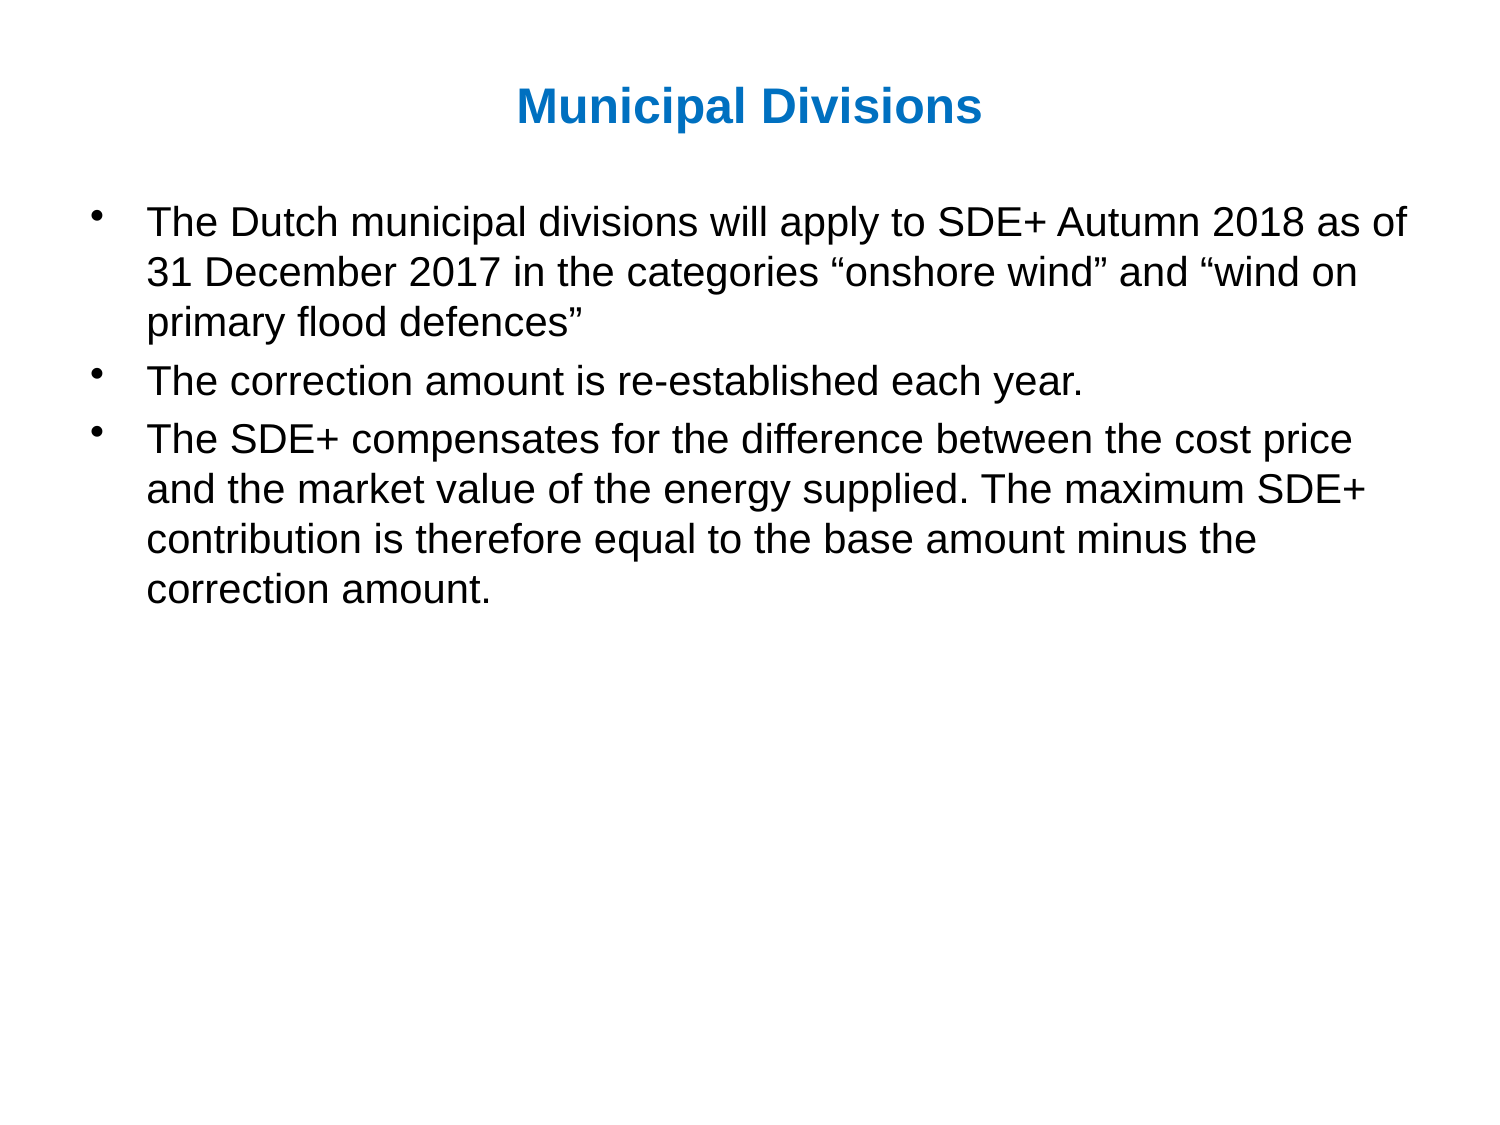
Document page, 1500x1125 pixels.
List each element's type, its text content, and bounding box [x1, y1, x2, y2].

list The Dutch municipal divisions will apply to SDE+ Autumn 2018 as of 31 December 2017 in the categories “onshore wind” and “wind on primary flood defences” The correction amount is re-established each year. The SDE+ compensates for the difference between the cost price and the market value of the energy supplied. The maximum SDE+ contribution is therefore equal to the base amount minus the correction amount. [74, 187, 1426, 1081]
title Municipal Divisions [87, 44, 1413, 163]
